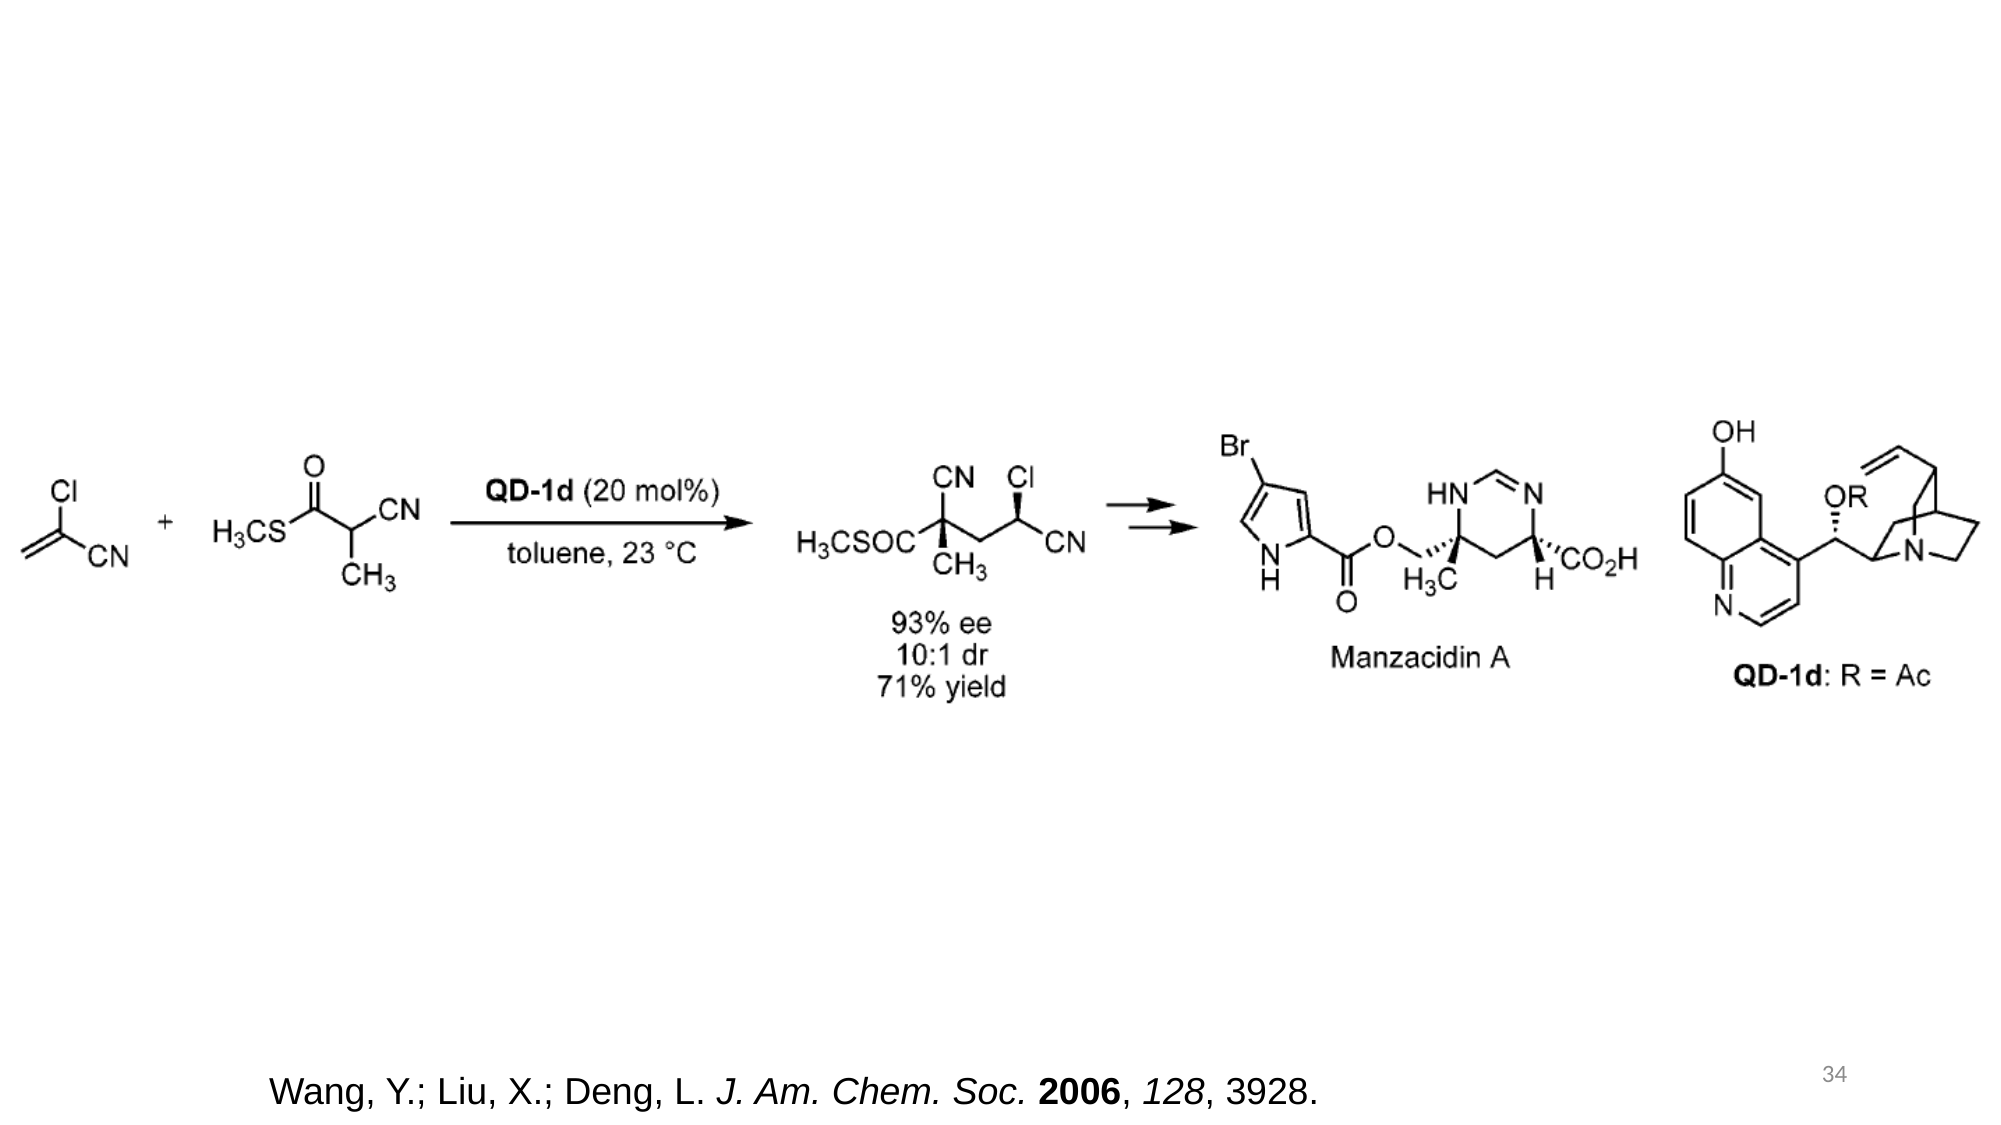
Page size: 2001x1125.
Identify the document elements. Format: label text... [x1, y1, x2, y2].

text_box Wang, Y.; Liu, X.; Deng, L. J. Am. Chem. Soc. 2006, 128, 3928. [254, 1059, 1955, 1120]
picture [0, 415, 2000, 709]
slide_number 34 [1412, 1042, 1863, 1103]
